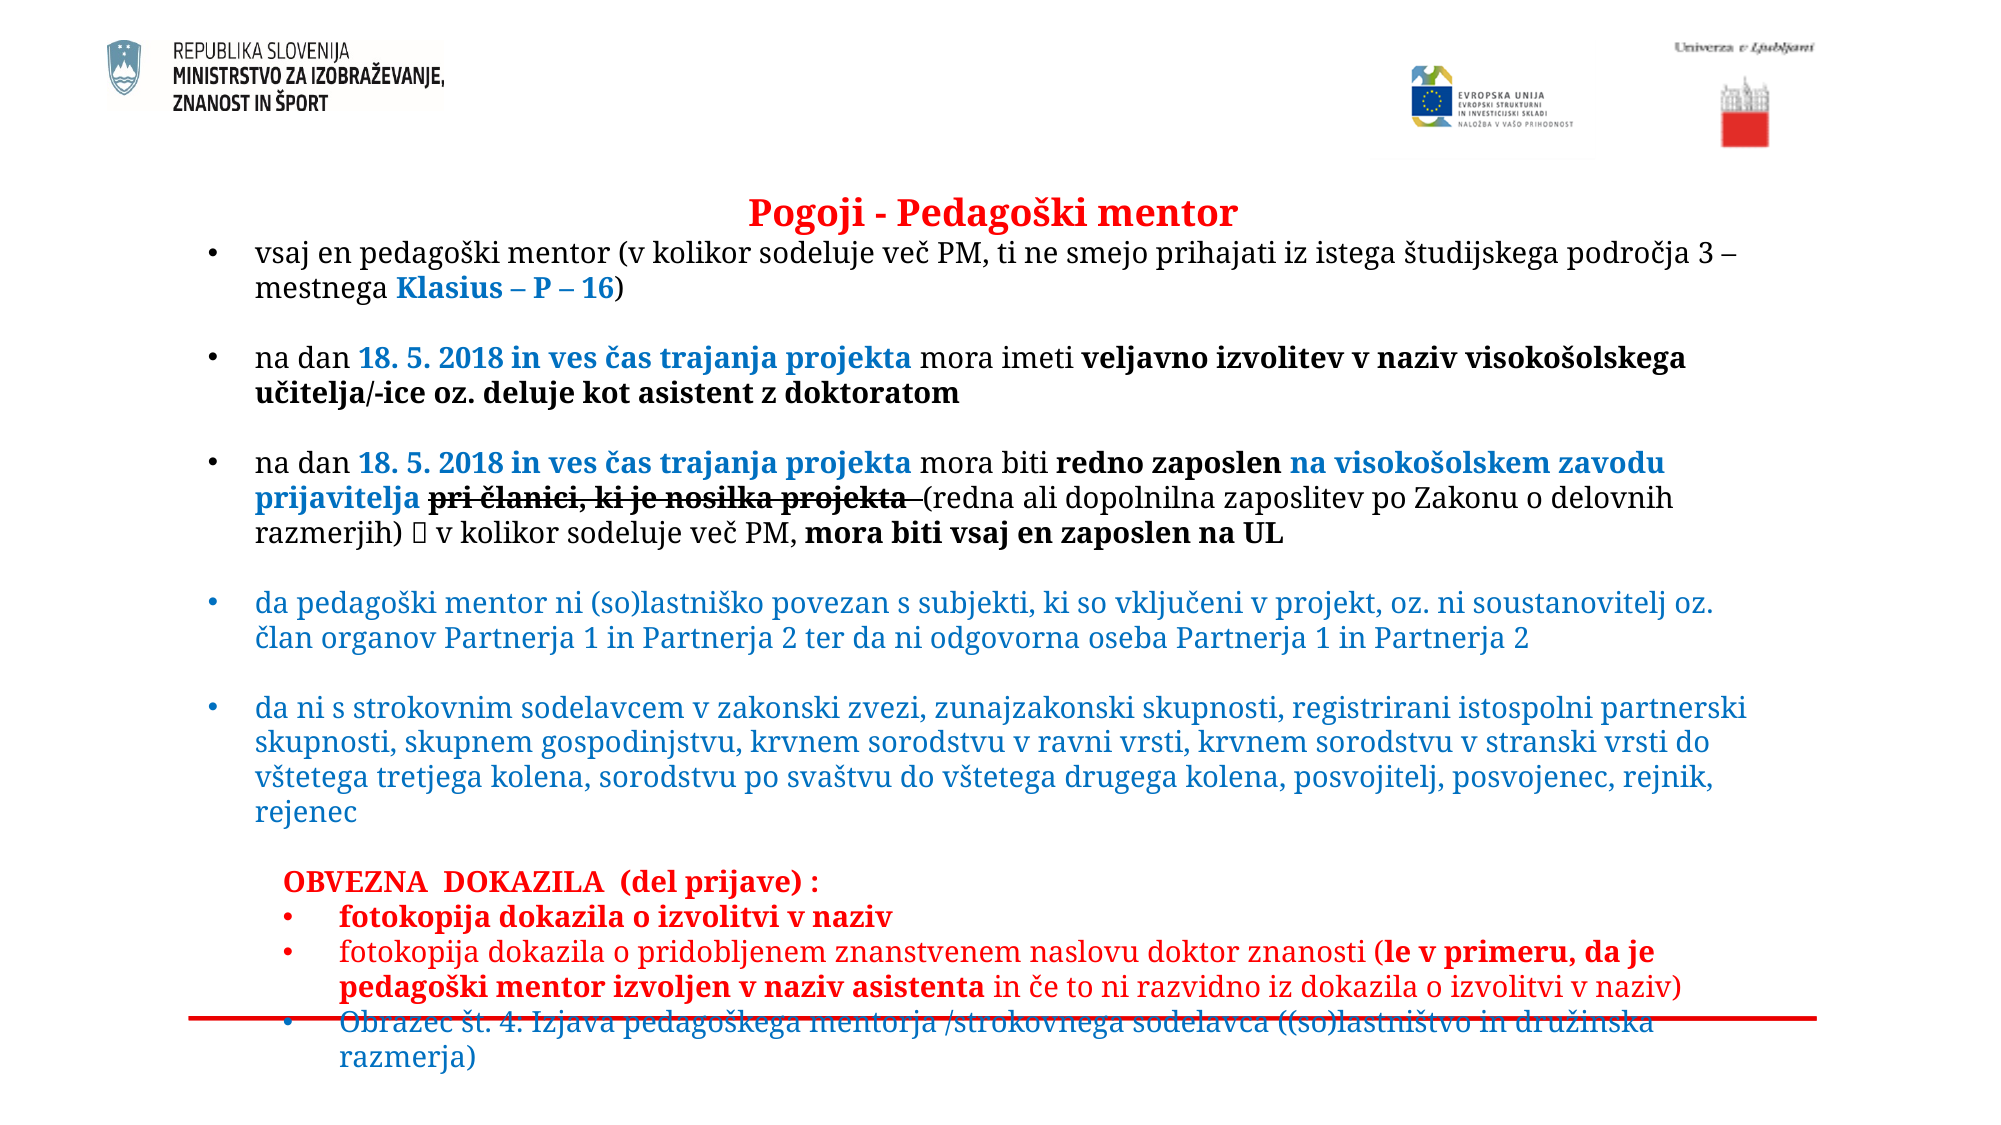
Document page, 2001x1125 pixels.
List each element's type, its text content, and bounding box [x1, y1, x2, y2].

picture [1369, 39, 1596, 161]
picture [106, 39, 445, 112]
text_box Pogoji - Pedagoški mentor vsaj en pedagoški mentor (v kolikor sodeluje več PM, ti ne smejo prihajati iz istega študijskega področja 3 – mestnega Klasius – P – 16) na dan 18. 5. 2018 in ves čas trajanja projekta mora imeti veljavno izvolitev v naziv visokošolskega učitelja/-ice oz. deluje kot asistent z doktoratom na dan 18. 5. 2018 in ves čas trajanja projekta mora biti redno zaposlen na visokošolskem zavodu prijavitelja pri članici, ki je nosilka projekta (redna ali dopolnilna zaposlitev po Zakonu o delovnih razmerjih)  v kolikor sodeluje več PM, mora biti vsaj en zaposlen na UL da pedagoški mentor ni (so)lastniško povezan s subjekti, ki so vključeni v projekt, oz. ni soustanovitelj oz. član organov Partnerja 1 in Partnerja 2 ter da ni odgovorna oseba Partnerja 1 in Partnerja 2 da ni s strokovnim sodelavcem v zakonski zvezi, zunajzakonski skupnosti, registrirani istospolni partnerski skupnosti, skupnem gospodinjstvu, krvnem sorodstvu v ravni vrsti, krvnem sorodstvu v stranski vrsti do vštetega tretjega kolena, sorodstvu po svaštvu do vštetega drugega kolena, posvojitelj, posvojenec, rejnik, rejenec OBVEZNA DOKAZILA (del prijave) : fotokopija dokazila o izvolitvi v naziv fotokopija dokazila o pridobljenem znanstvenem naslovu doktor znanosti (le v primeru, da je pedagoški mentor izvoljen v naziv asistenta in če to ni razvidno iz dokazila o izvolitvi v naziv) Obrazec št. 4: Izjava pedagoškega mentorja /strokovnega sodelavca ((so)lastništvo in družinska razmerja) [193, 159, 1795, 1125]
picture [1659, 38, 1832, 160]
